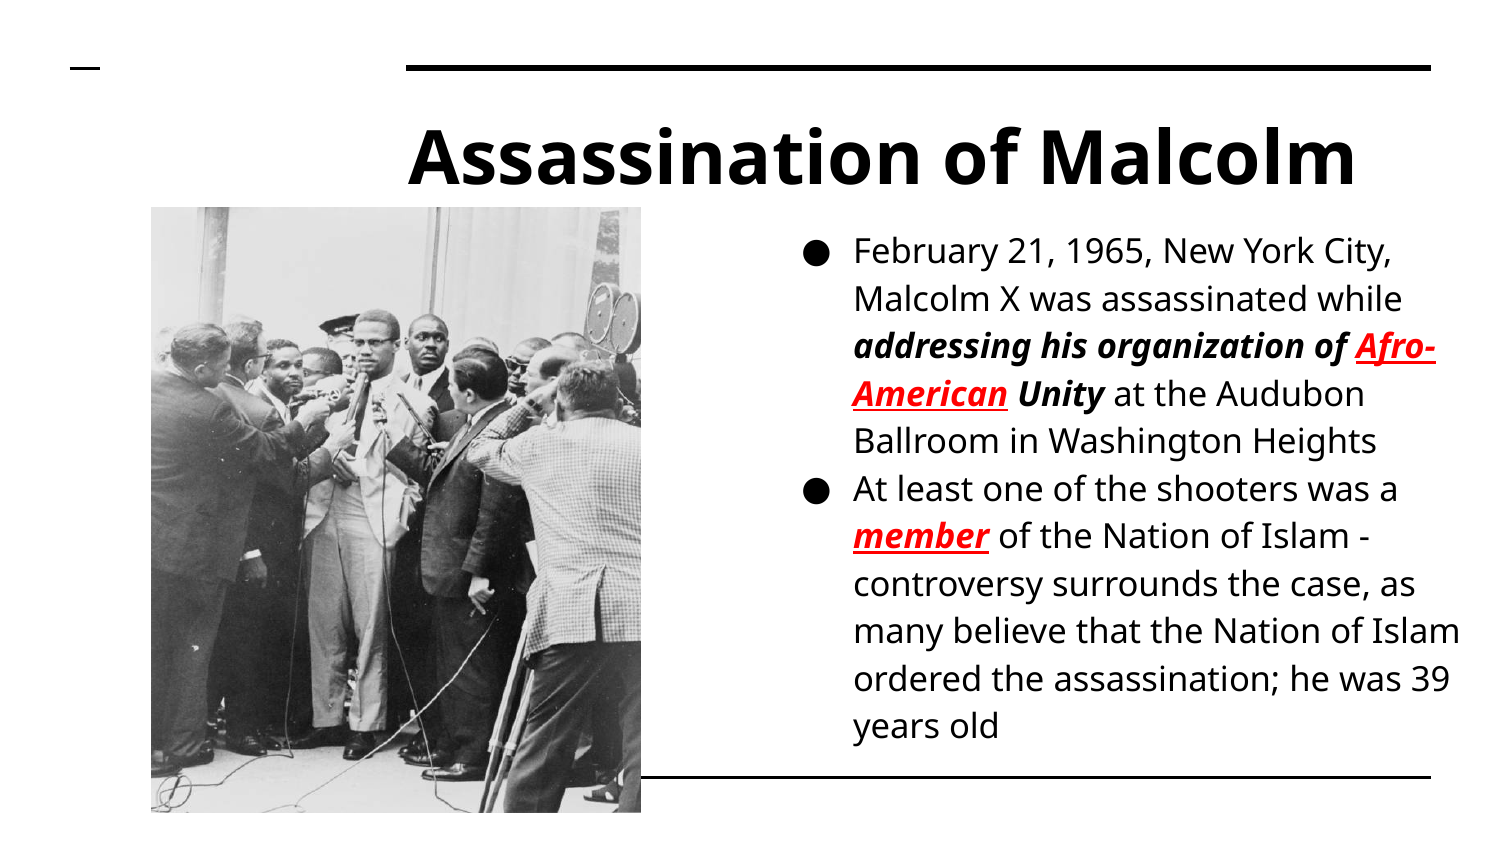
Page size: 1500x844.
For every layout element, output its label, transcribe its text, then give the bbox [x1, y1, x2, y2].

title Assassination of Malcolm X [393, 94, 1431, 199]
list February 21, 1965, New York City, Malcolm X was assassinated while addressing his organization of Afro-American Unity at the Audubon Ballroom in Washington Heights At least one of the shooters was a member of the Nation of Islam - controversy surrounds the case, as many believe that the Nation of Islam ordered the assassination; he was 39 years old [769, 207, 1500, 771]
picture [151, 207, 641, 814]
